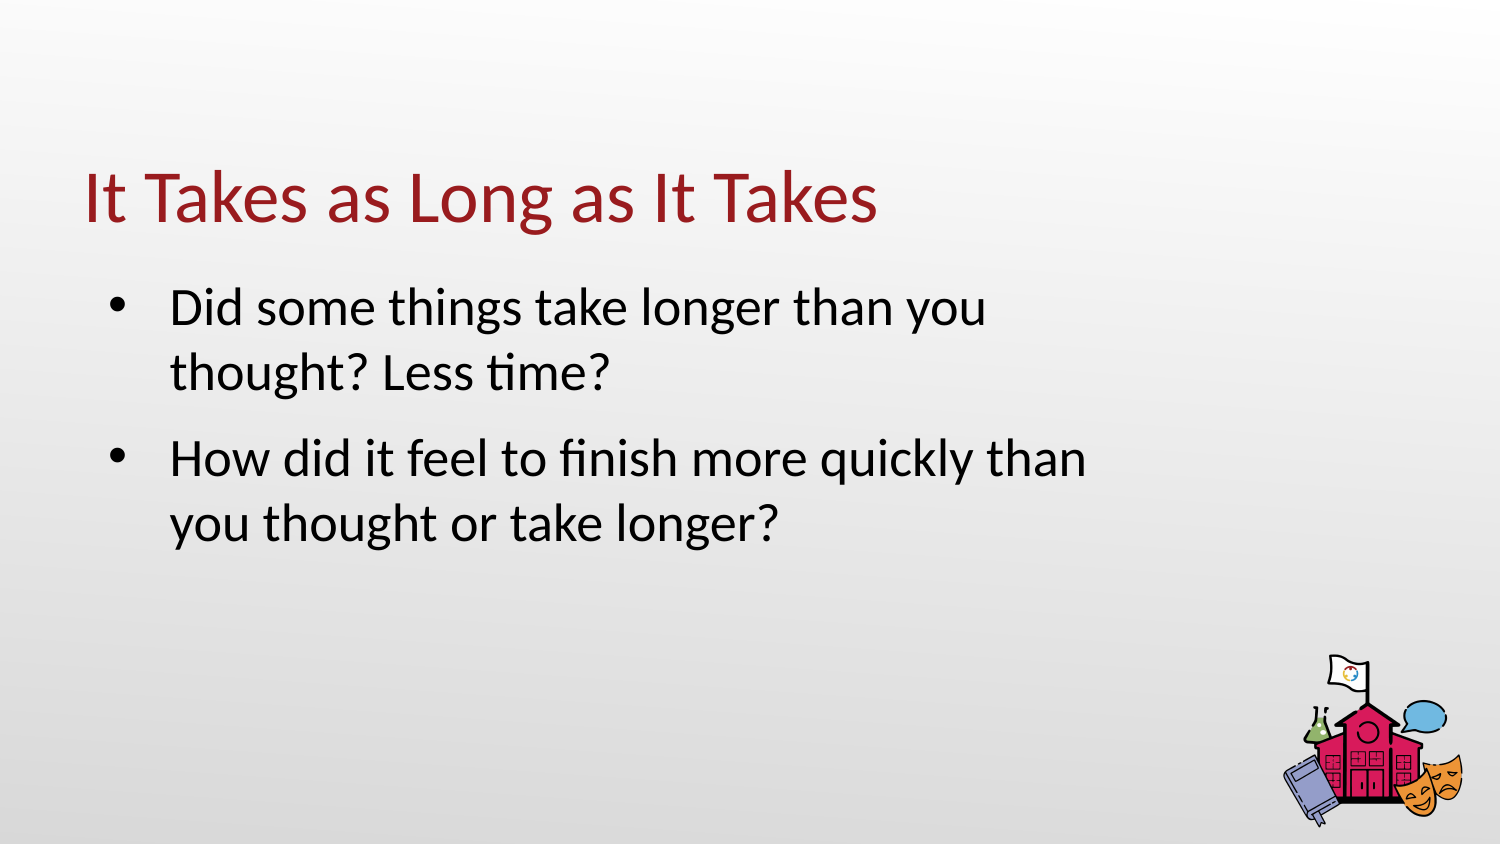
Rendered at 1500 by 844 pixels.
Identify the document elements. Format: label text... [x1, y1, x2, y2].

title It Takes as Long as It Takes [83, 75, 1141, 238]
picture [1276, 618, 1477, 844]
list Did some things take longer than you thought? Less time? How did it feel to finish more quickly than you thought or take longer? [83, 265, 1141, 744]
